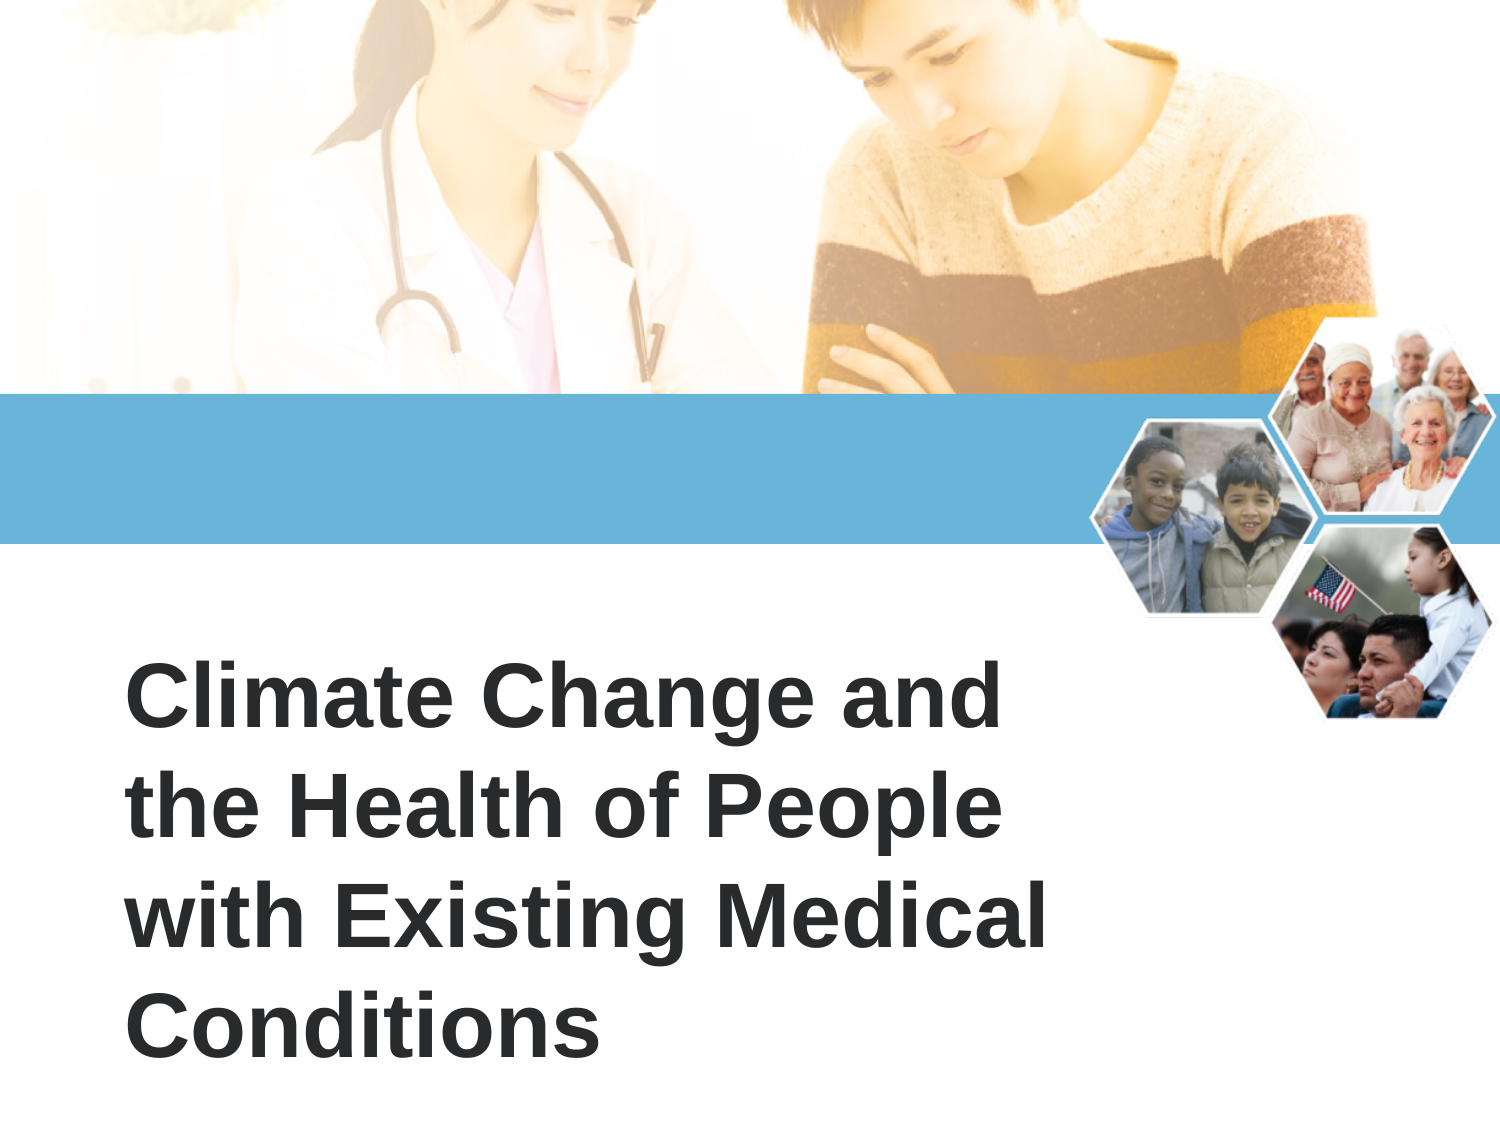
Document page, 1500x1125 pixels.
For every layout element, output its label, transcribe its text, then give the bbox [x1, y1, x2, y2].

text_box Climate Change and the Health of People with Existing Medical Conditions [109, 628, 1115, 816]
text_box [0, 501, 1050, 546]
picture [0, 0, 1500, 723]
